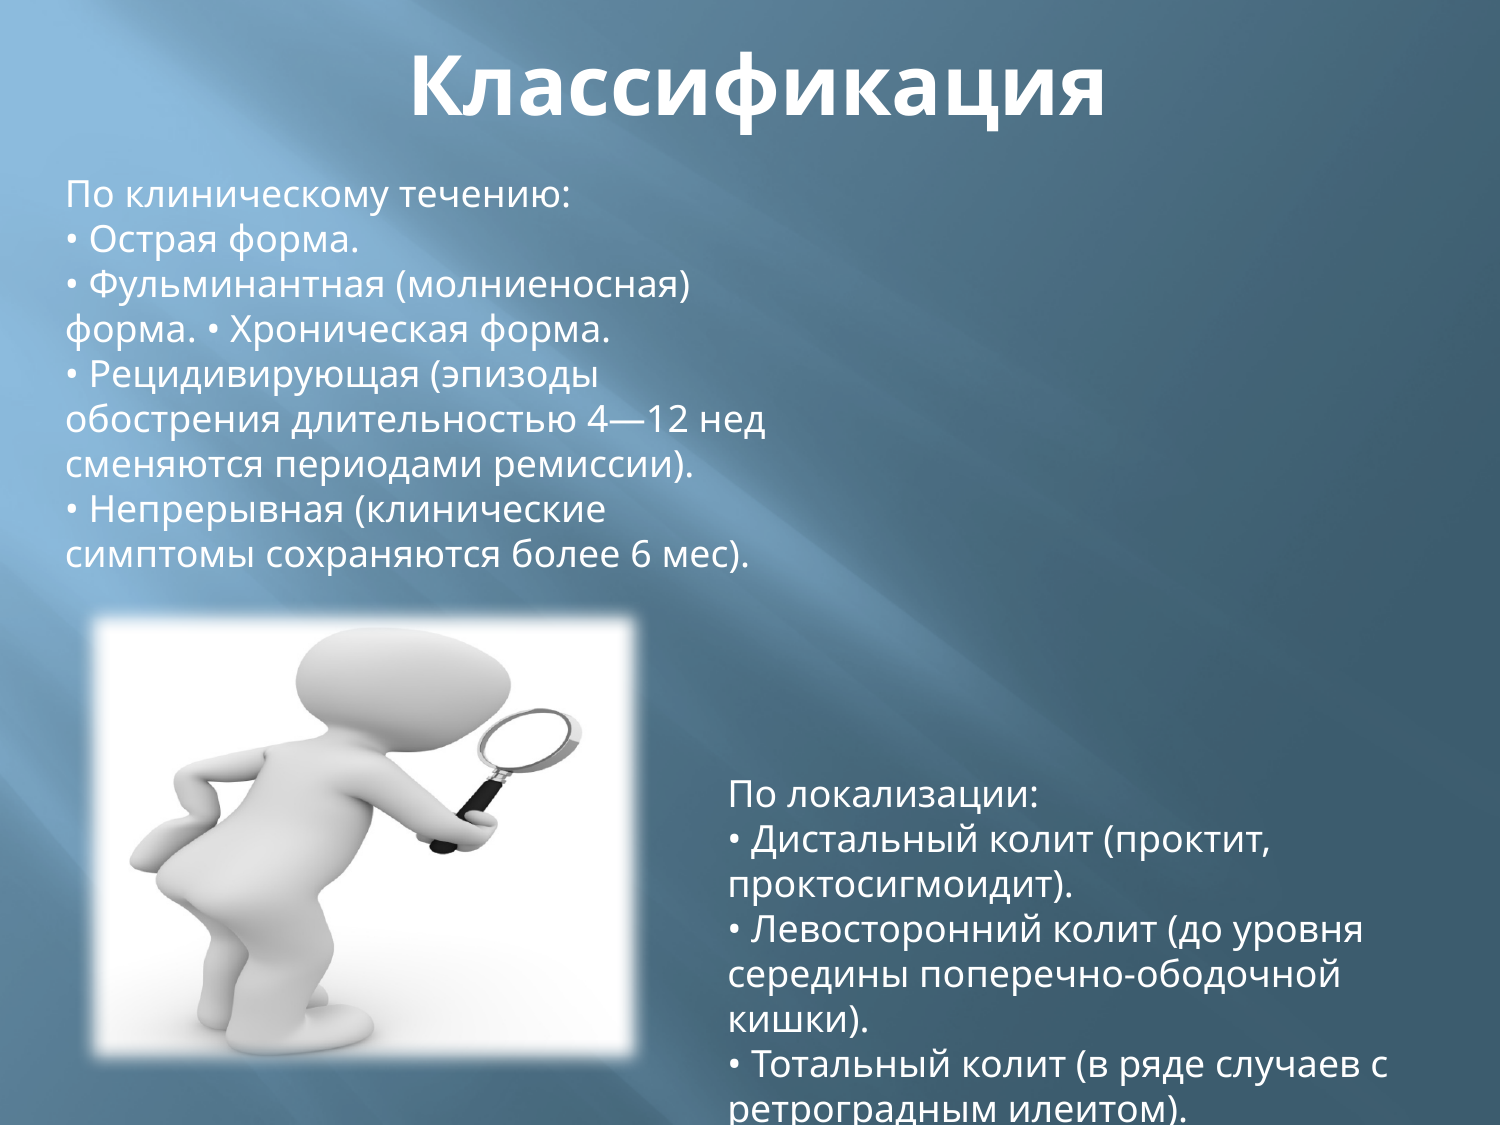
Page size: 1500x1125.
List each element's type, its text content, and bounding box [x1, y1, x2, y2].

text_box По локализации: • Дистальный колит (проктит, проктосигмоидит). • Левосторонний колит (до уровня середины поперечно-ободочной кишки). • Тотальный колит (в ряде случаев с ретроградным илеитом). [712, 762, 1500, 1125]
text_box Классификация [392, 24, 1134, 140]
picture [74, 599, 651, 1076]
text_box По клиническому течению: • Острая форма. • Фульминантная (молниеносная) форма. • Хроническая форма. • Рецидивирующая (эпизоды обострения длительностью 4—12 нед сменяются периодами ремиссии). • Непрерывная (клинические симптомы сохраняются более 6 мес). [49, 162, 800, 583]
